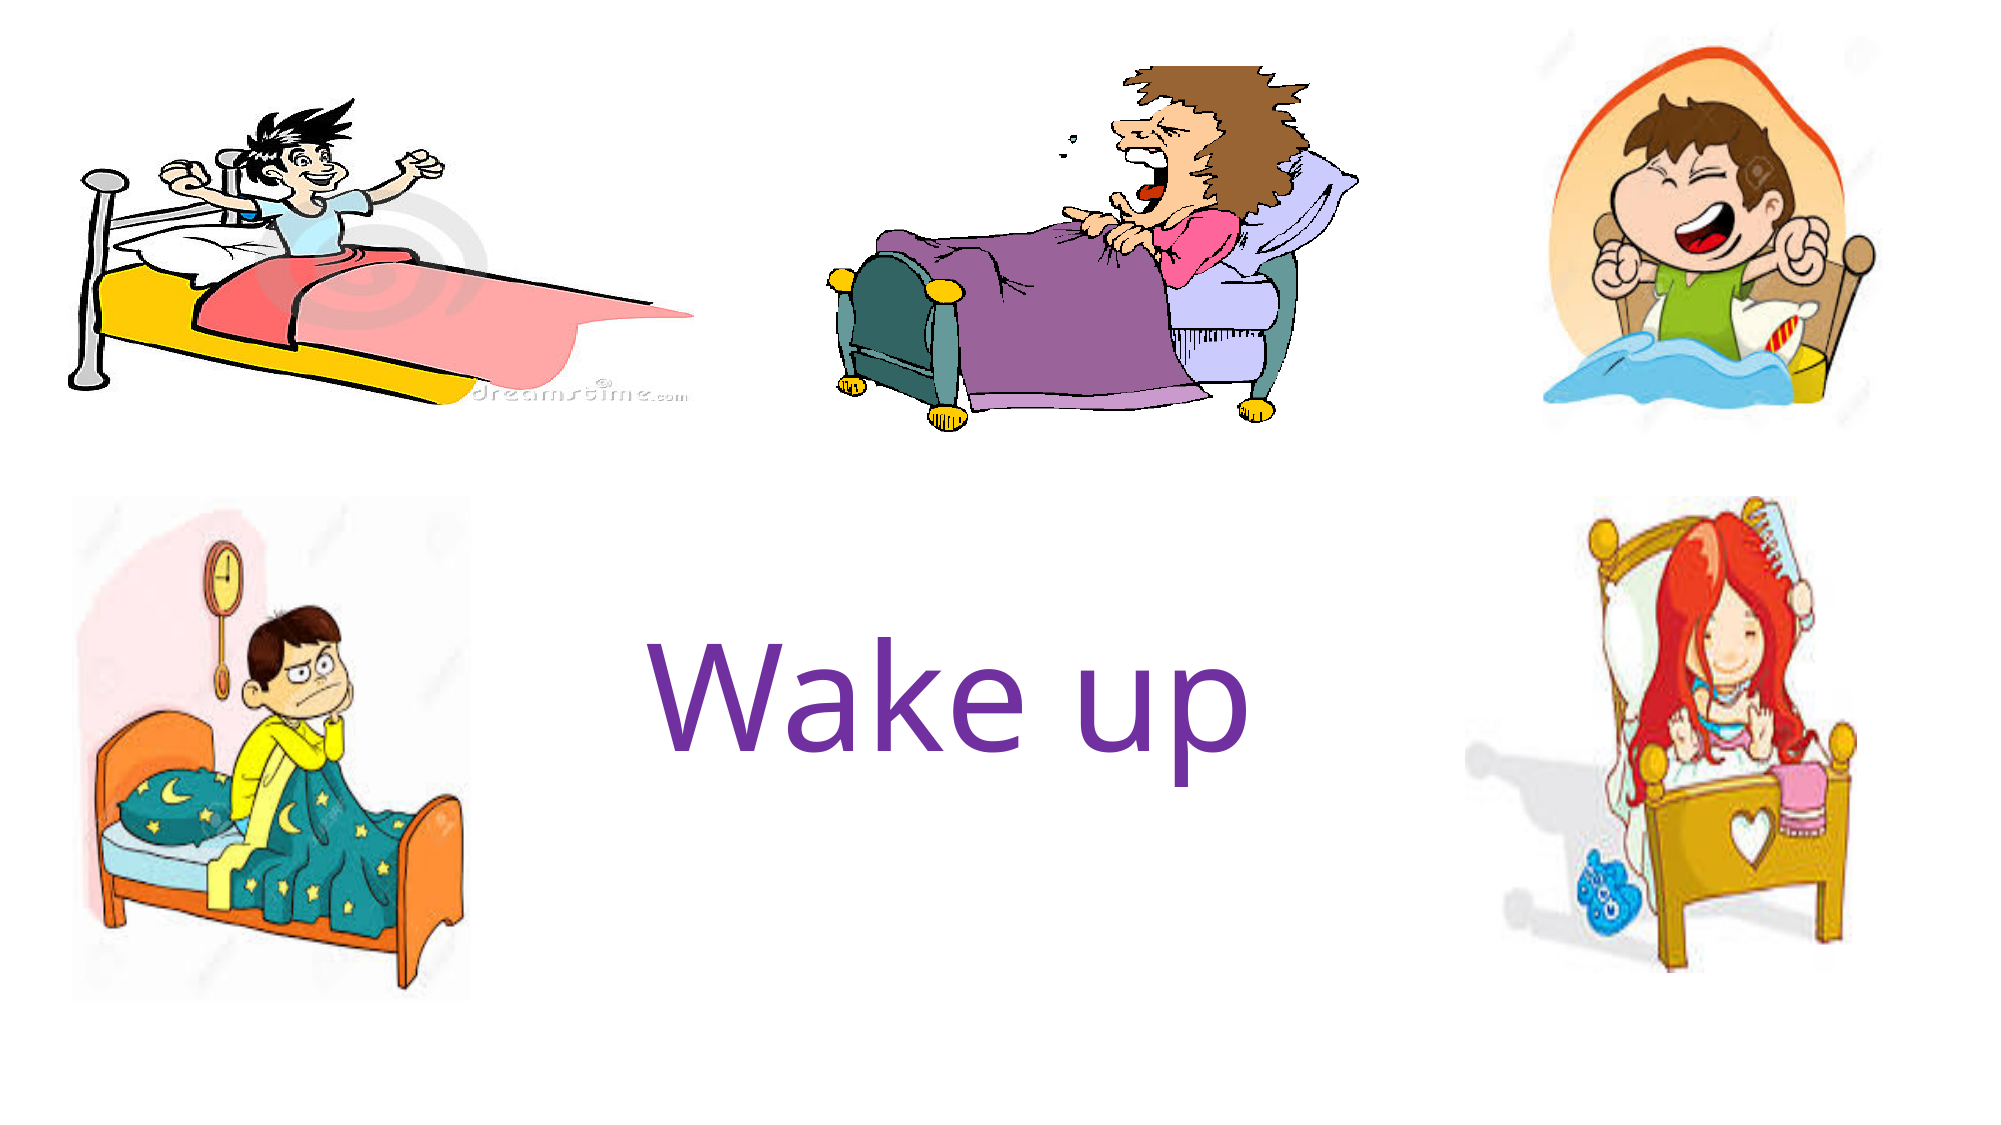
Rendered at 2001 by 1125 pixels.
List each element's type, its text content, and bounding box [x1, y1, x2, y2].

subtitle Wake up [506, 614, 1393, 855]
picture [1531, 21, 1884, 437]
picture [68, 98, 694, 406]
picture [819, 66, 1366, 437]
picture [1465, 496, 1857, 973]
picture [72, 496, 471, 1001]
